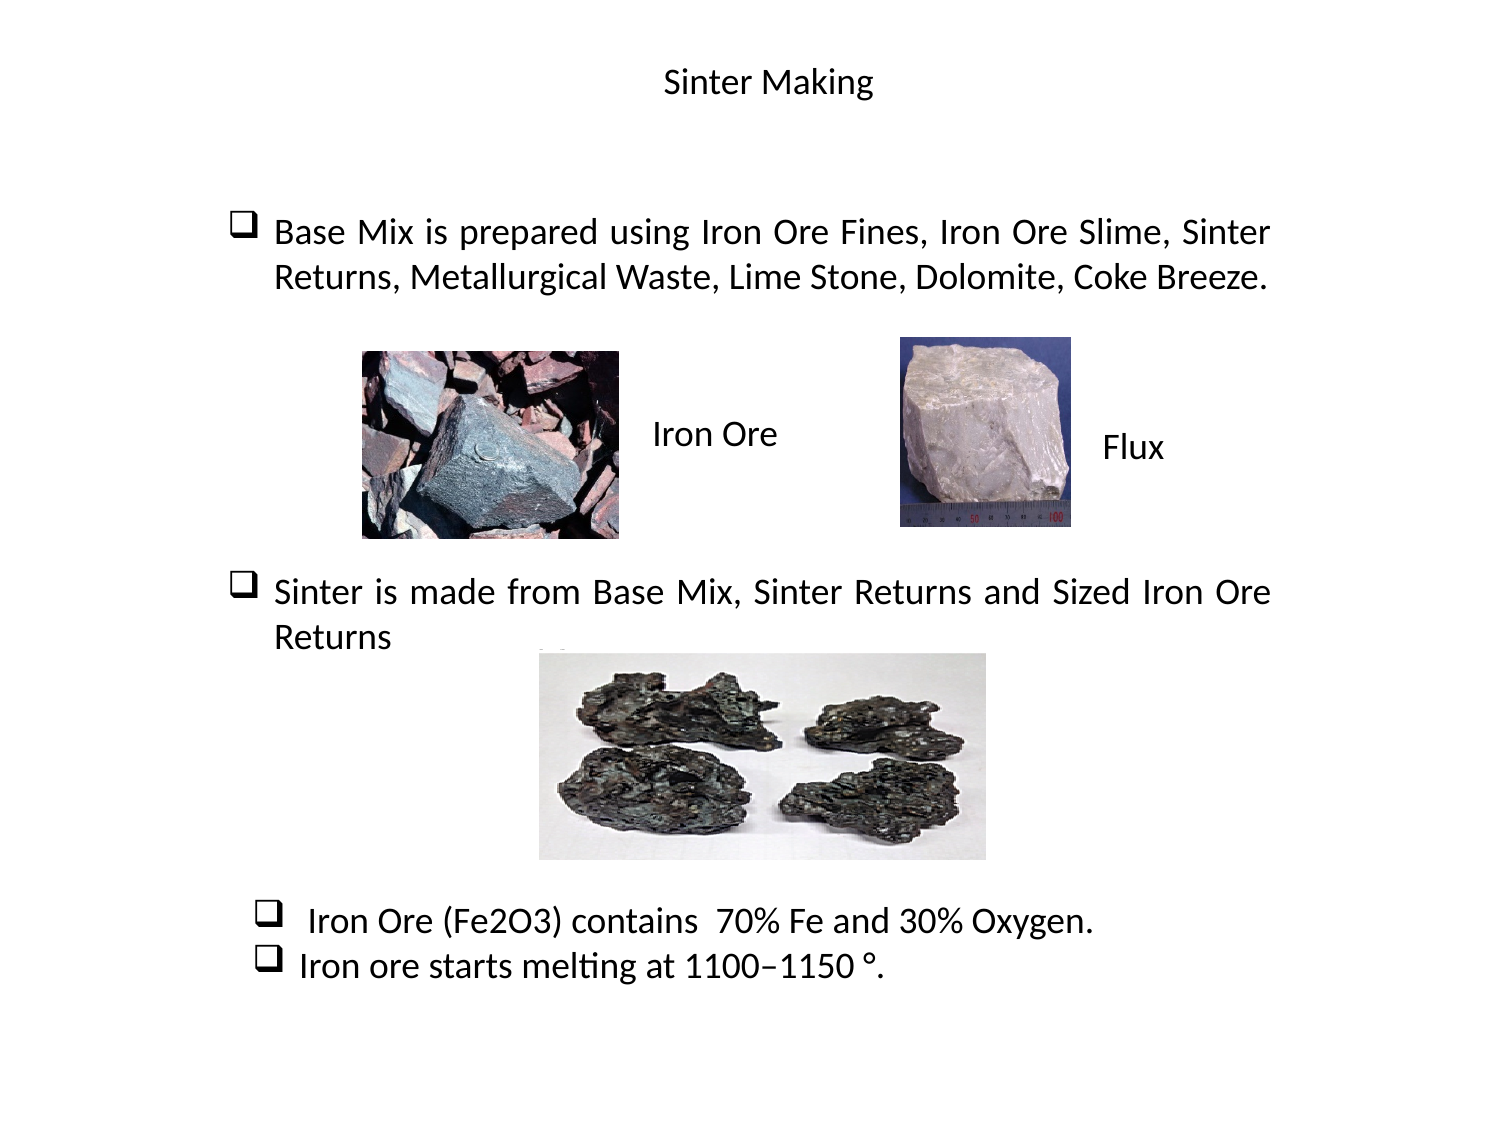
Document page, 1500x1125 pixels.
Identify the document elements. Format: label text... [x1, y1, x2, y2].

text_box Iron Ore (Fe2O3) contains 70% Fe and 30% Oxygen. Iron ore starts melting at 1100–1150 °. [237, 888, 1288, 994]
text_box Sinter Making [274, 49, 1263, 110]
picture [539, 649, 986, 860]
picture [899, 337, 1071, 527]
text_box Flux [1087, 414, 1180, 475]
text_box Iron Ore [637, 401, 813, 462]
text_box Base Mix is prepared using Iron Ore Fines, Iron Ore Slime, Sinter Returns, Metallurgical Waste, Lime Stone, Dolomite, Coke Breeze. Sinter is made from Base Mix, Sinter Returns and Sized Iron Ore Returns [212, 199, 1288, 800]
picture [362, 351, 619, 539]
